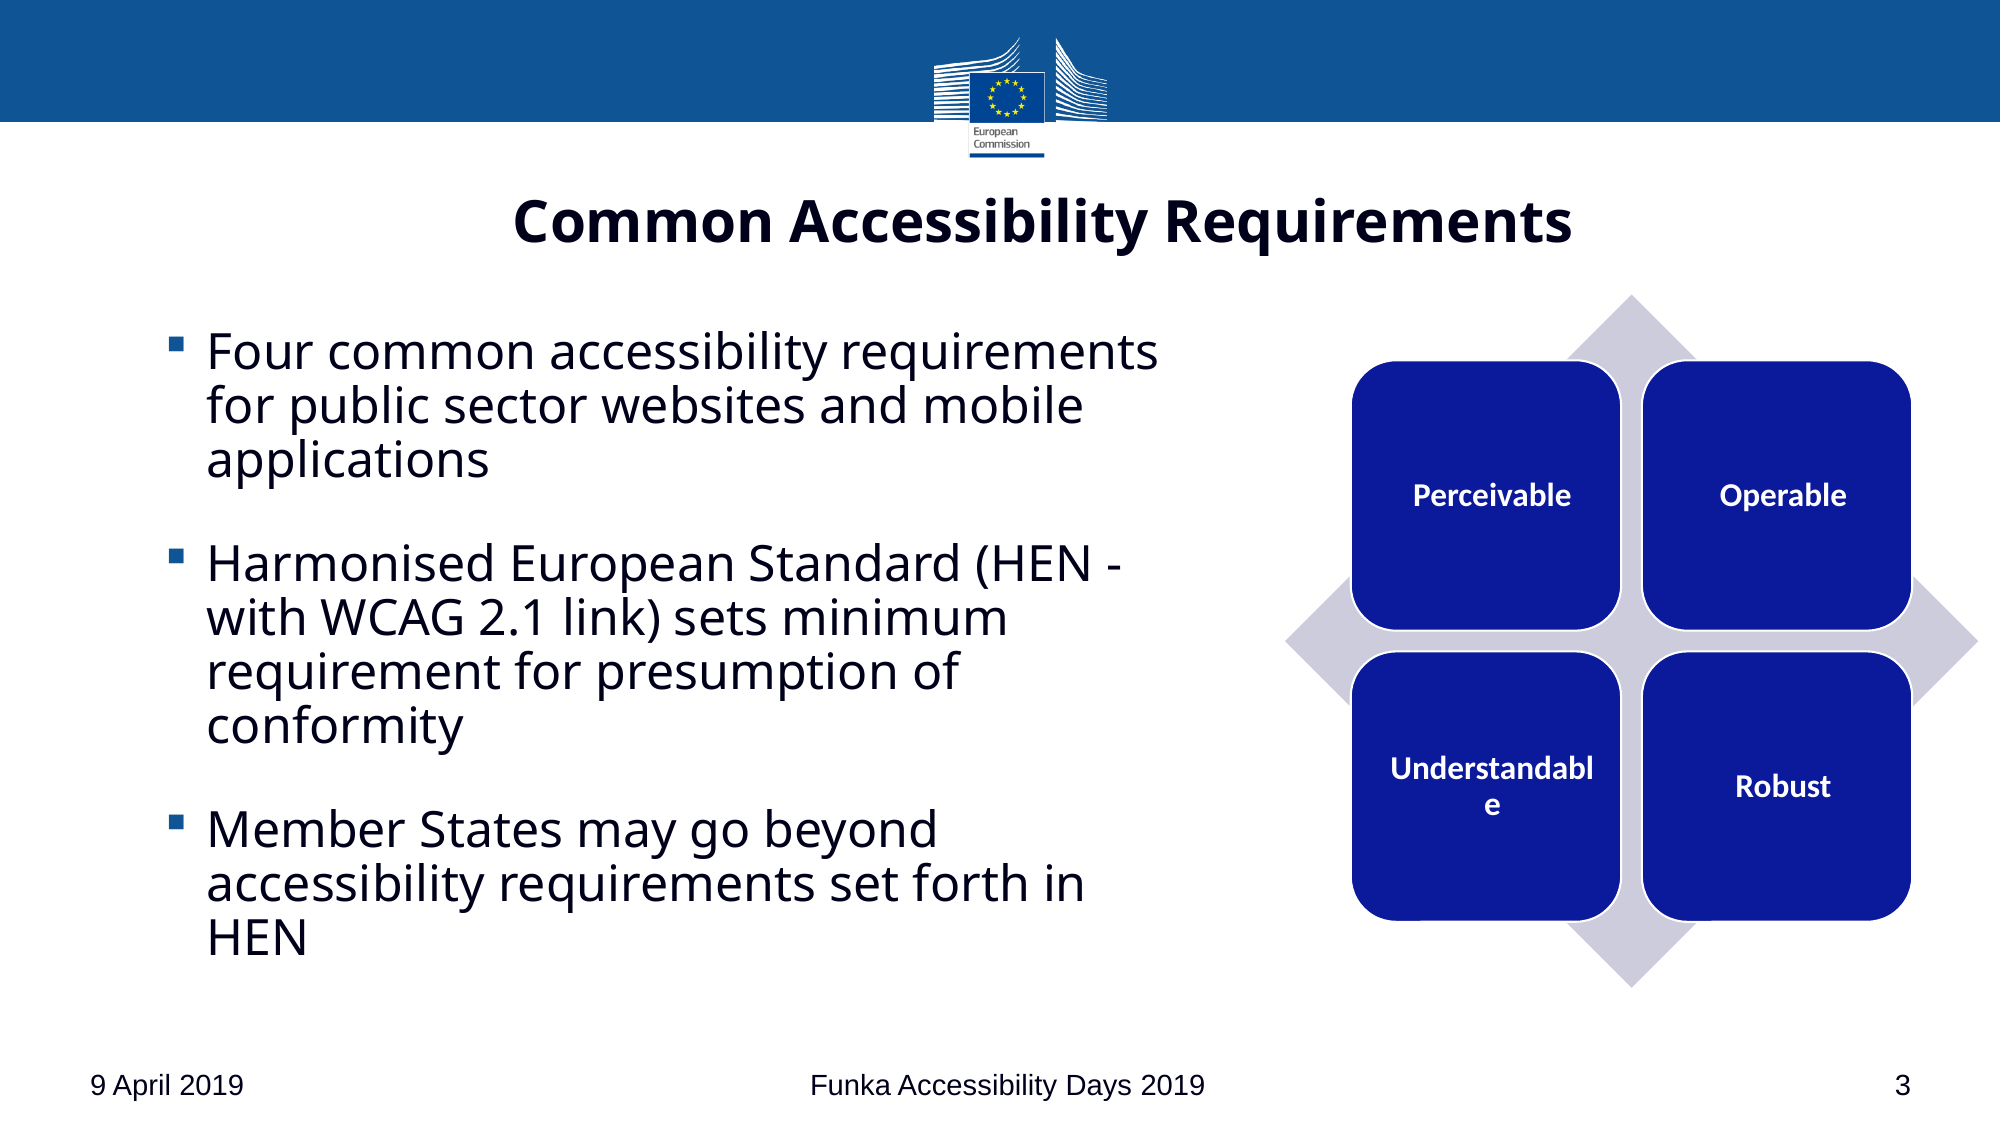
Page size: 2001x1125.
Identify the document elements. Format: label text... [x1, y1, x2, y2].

title Common Accessibility Requirements [161, 185, 1926, 319]
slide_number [74, 1058, 426, 1118]
slide_number 3 [1575, 1058, 1927, 1118]
picture [934, 37, 1107, 158]
footer Funka Accessibility Days 2019 [498, 1058, 1518, 1118]
list Four common accessibility requirements for public sector websites and mobile applications Harmonised European Standard (HEN - with WCAG 2.1 link) sets minimum requirement for presumption of conformity Member States may go beyond accessibility requirements set forth in HEN [75, 318, 1201, 1060]
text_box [1261, 294, 2000, 988]
